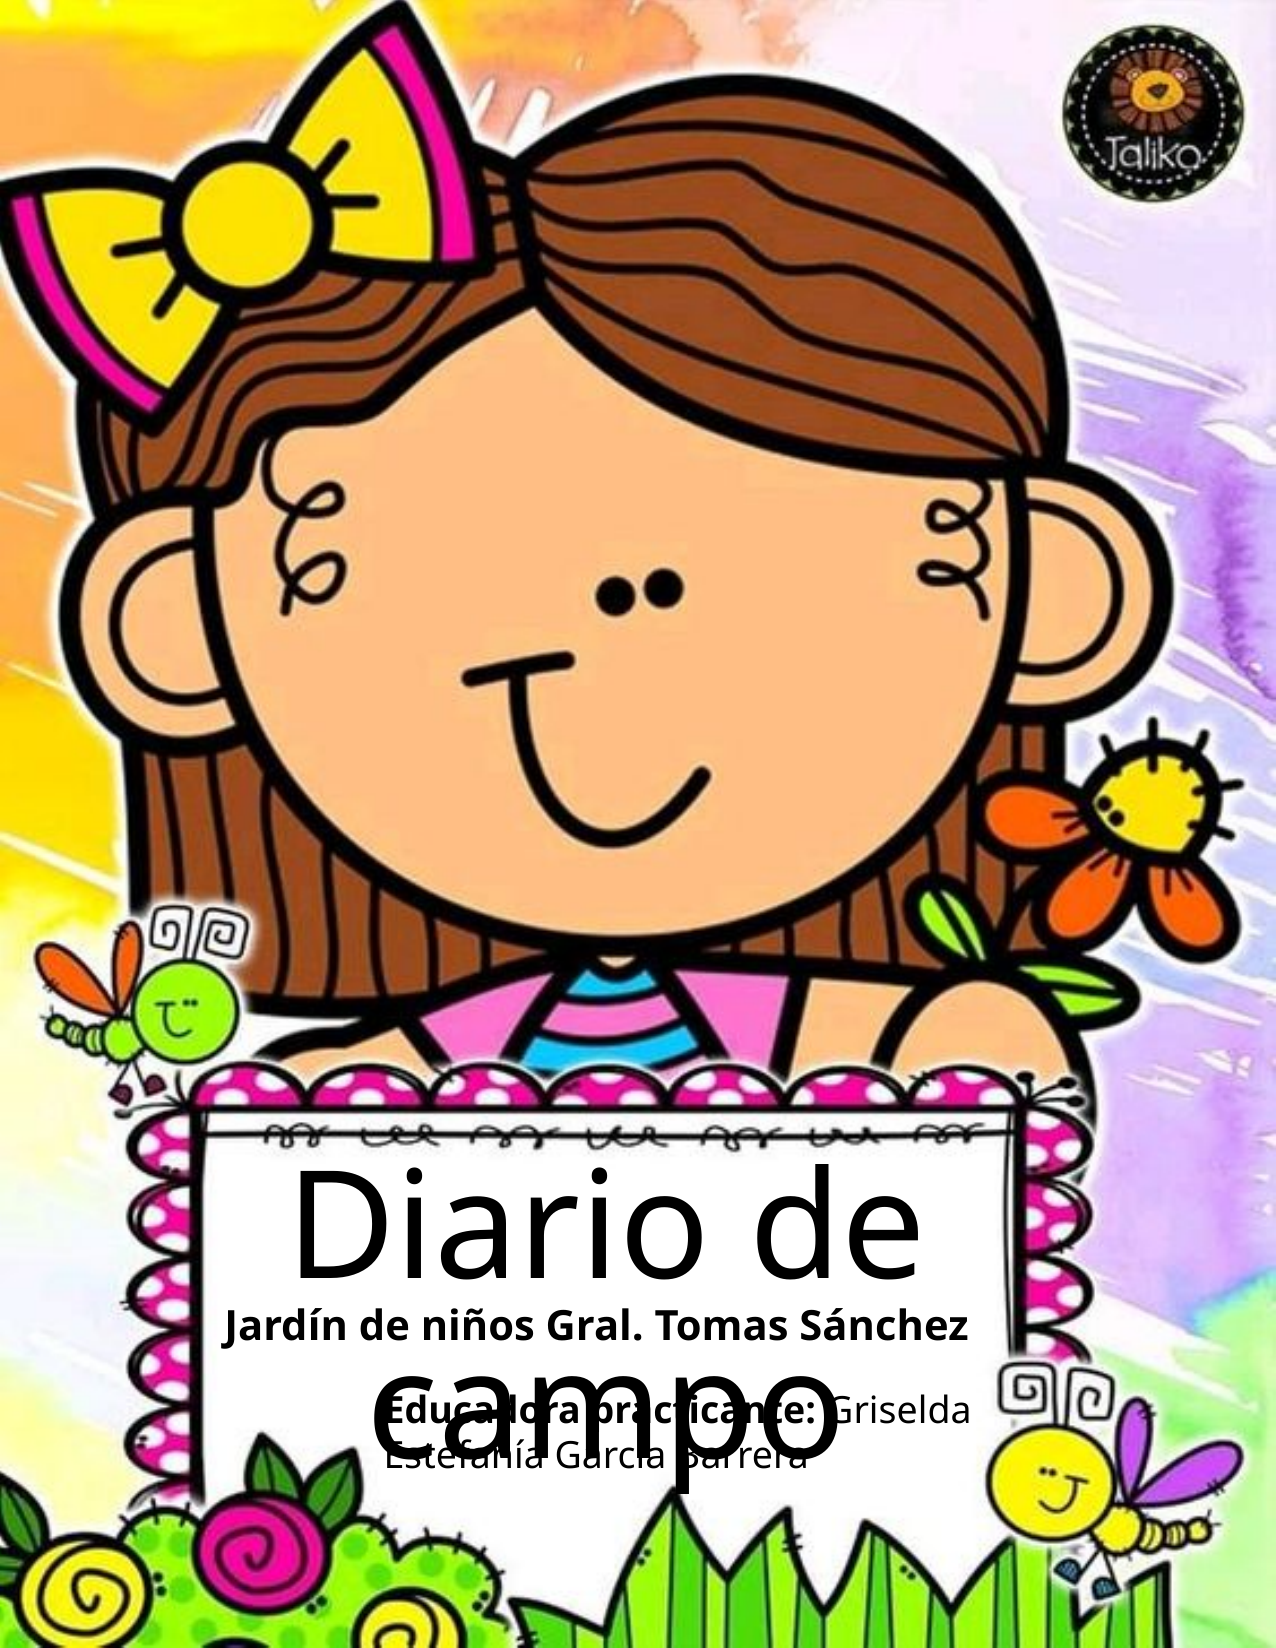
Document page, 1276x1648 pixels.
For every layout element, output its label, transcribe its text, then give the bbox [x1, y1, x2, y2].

picture [0, 0, 1276, 1648]
text_box Diario de campo [206, 1406, 1007, 1496]
text_box Diario de campo [206, 1120, 1007, 1378]
text_box Educadora practicante: Griselda Estefanía García Barrera [368, 1378, 1007, 1484]
text_box Jardín de niños Gral. Tomas Sánchez [206, 1290, 987, 1406]
